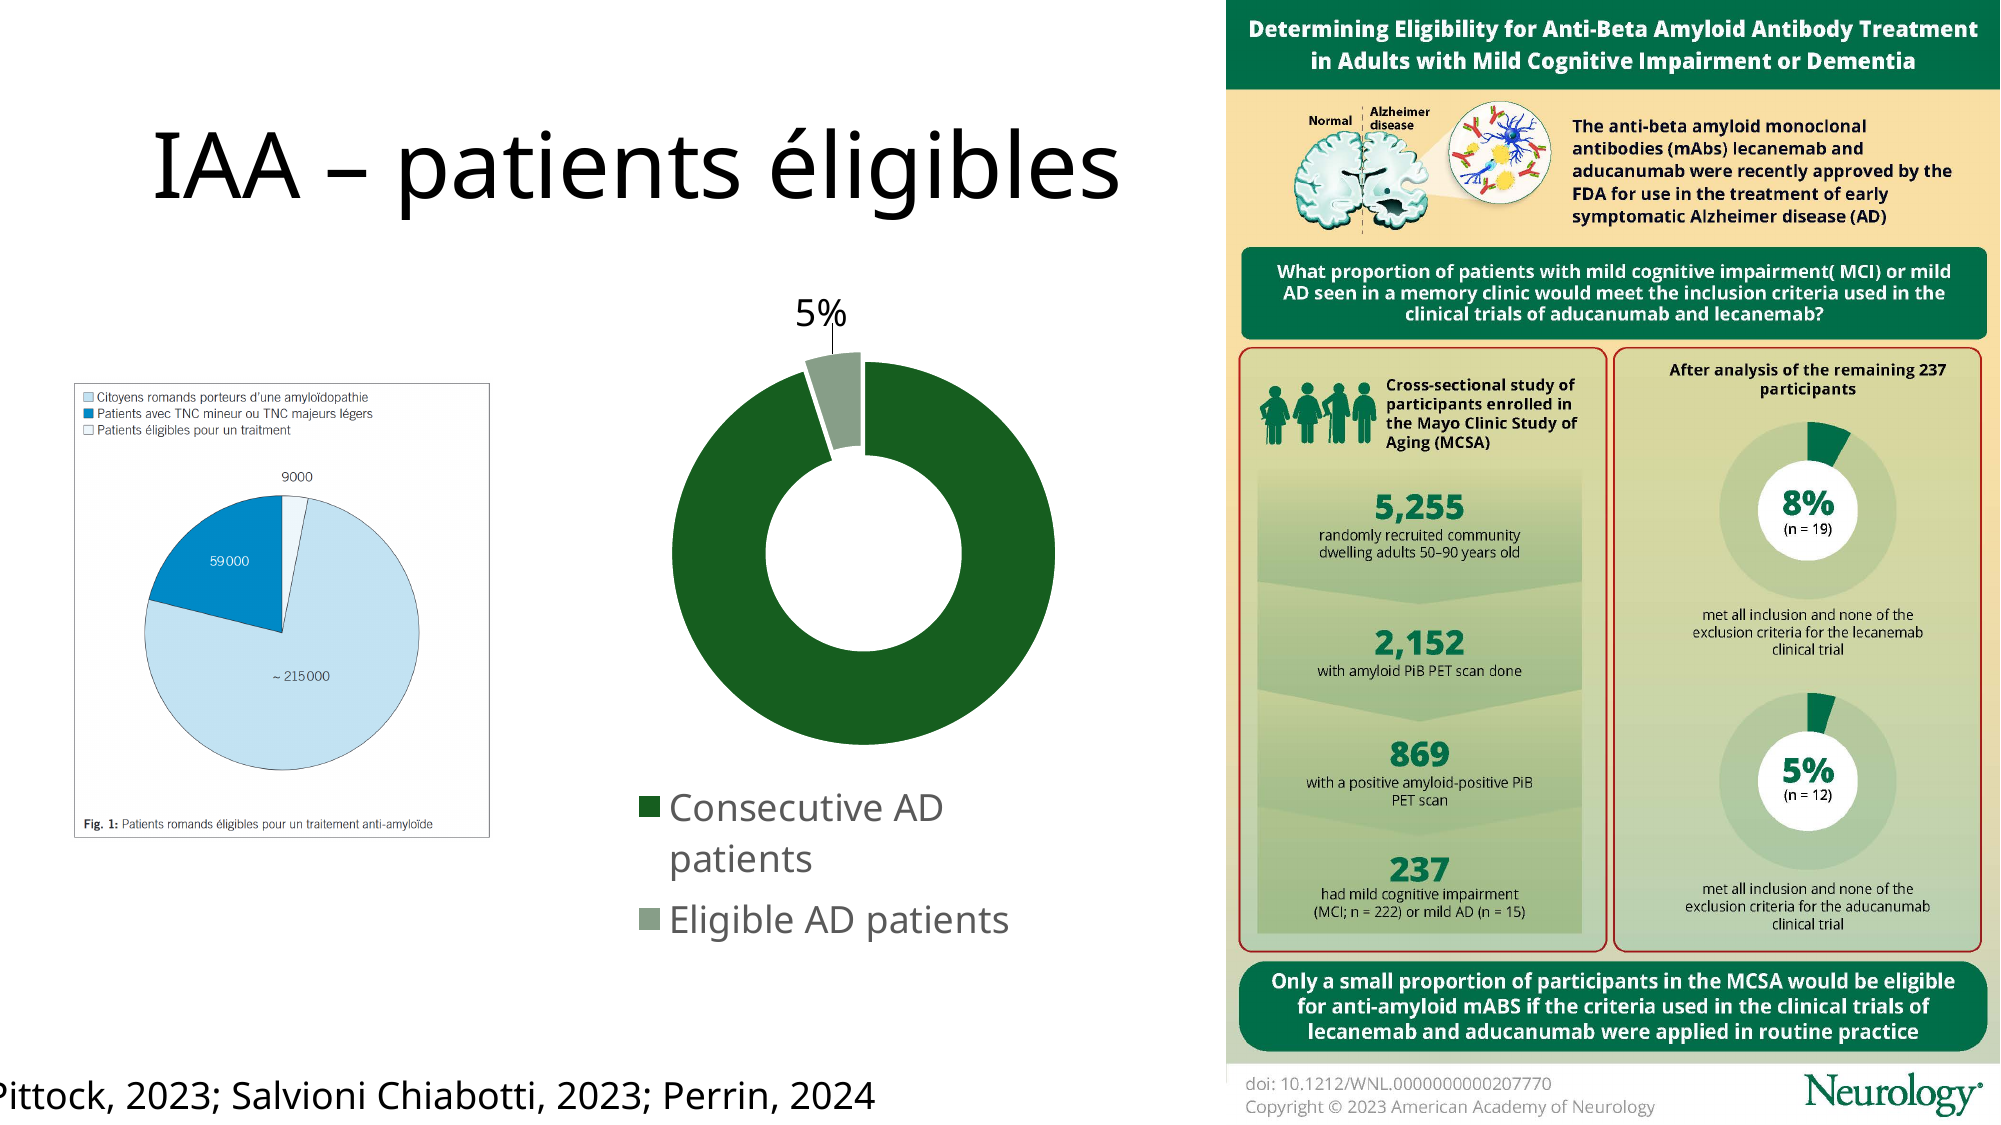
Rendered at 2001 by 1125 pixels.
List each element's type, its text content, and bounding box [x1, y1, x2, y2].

picture [1226, 0, 2000, 1125]
title IAA – patients éligibles [137, 59, 1226, 278]
chart [613, 285, 1226, 1057]
text_box Pittock, 2023; Salvioni Chiabotti, 2023; Perrin, 2024 [0, 1064, 892, 1125]
picture [70, 377, 494, 843]
